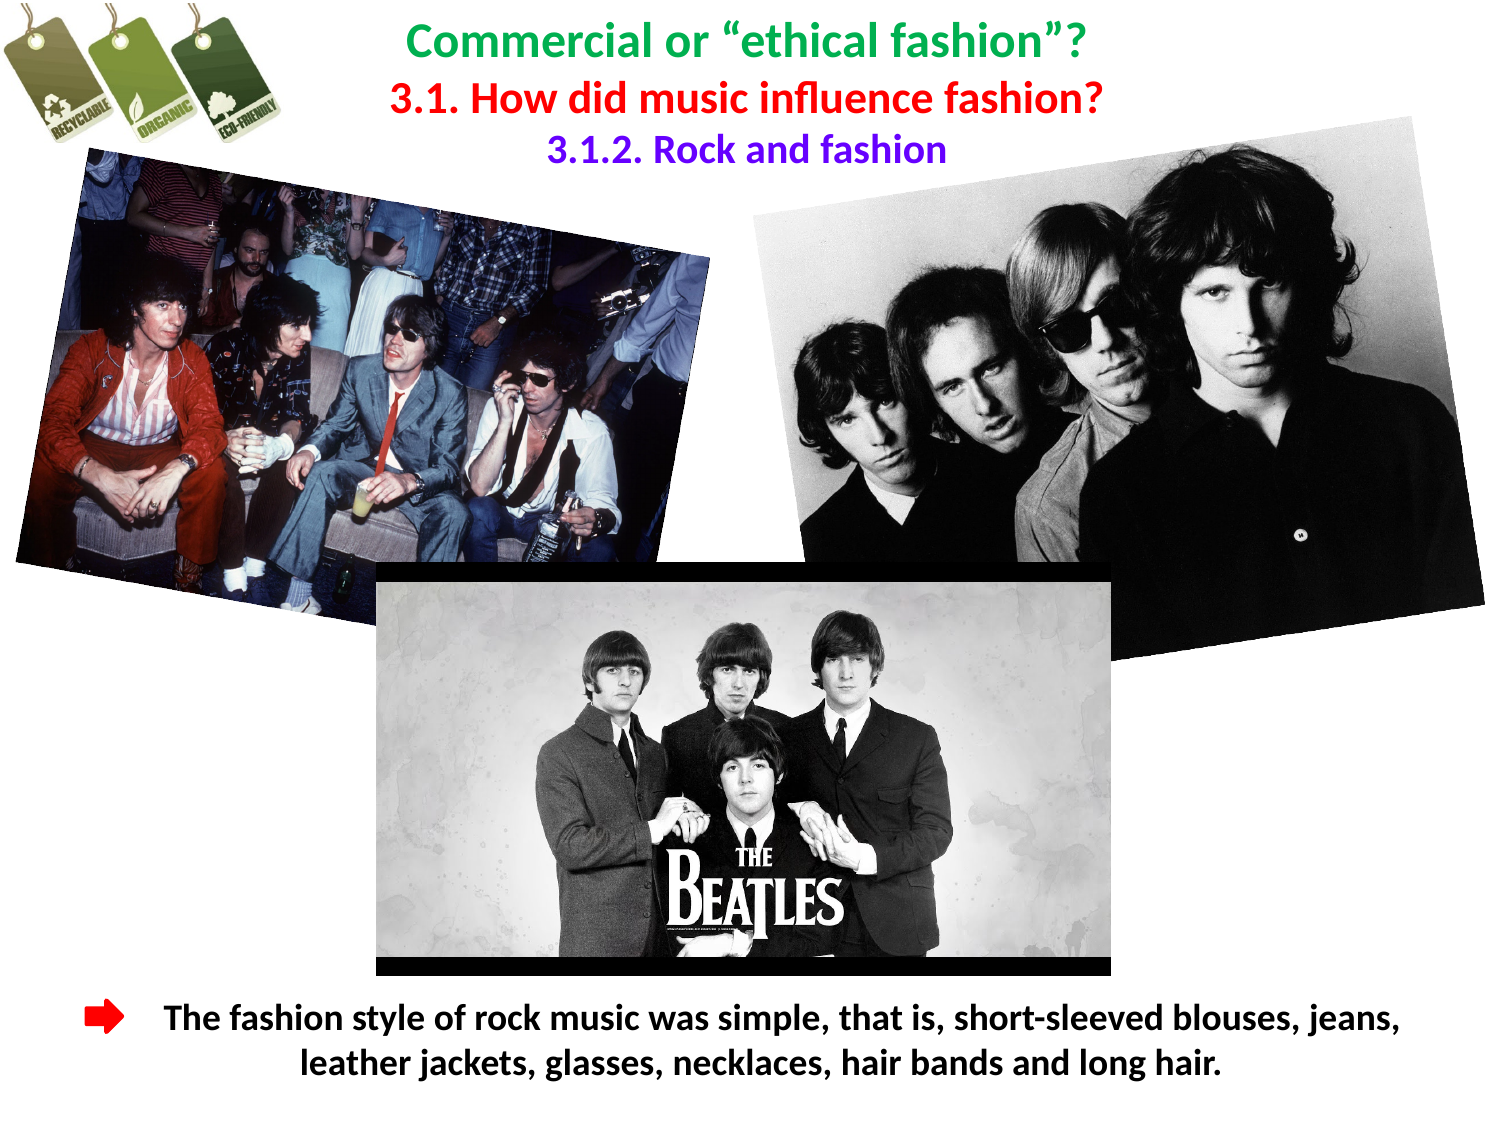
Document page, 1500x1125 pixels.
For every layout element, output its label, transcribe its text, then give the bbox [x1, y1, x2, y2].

text_box The fashion style of rock music was simple, that is, short-sleeved blouses, jeans, leather jackets, glasses, necklaces, hair bands and long hair. [76, 940, 1447, 1091]
text_box Commercial or “ethical fashion”? 3.1. How did music influence fashion? 3.1.2. Rock and fashion [0, 0, 1495, 180]
picture [0, 3, 285, 144]
picture [17, 116, 1484, 976]
text_box [84, 998, 125, 1034]
